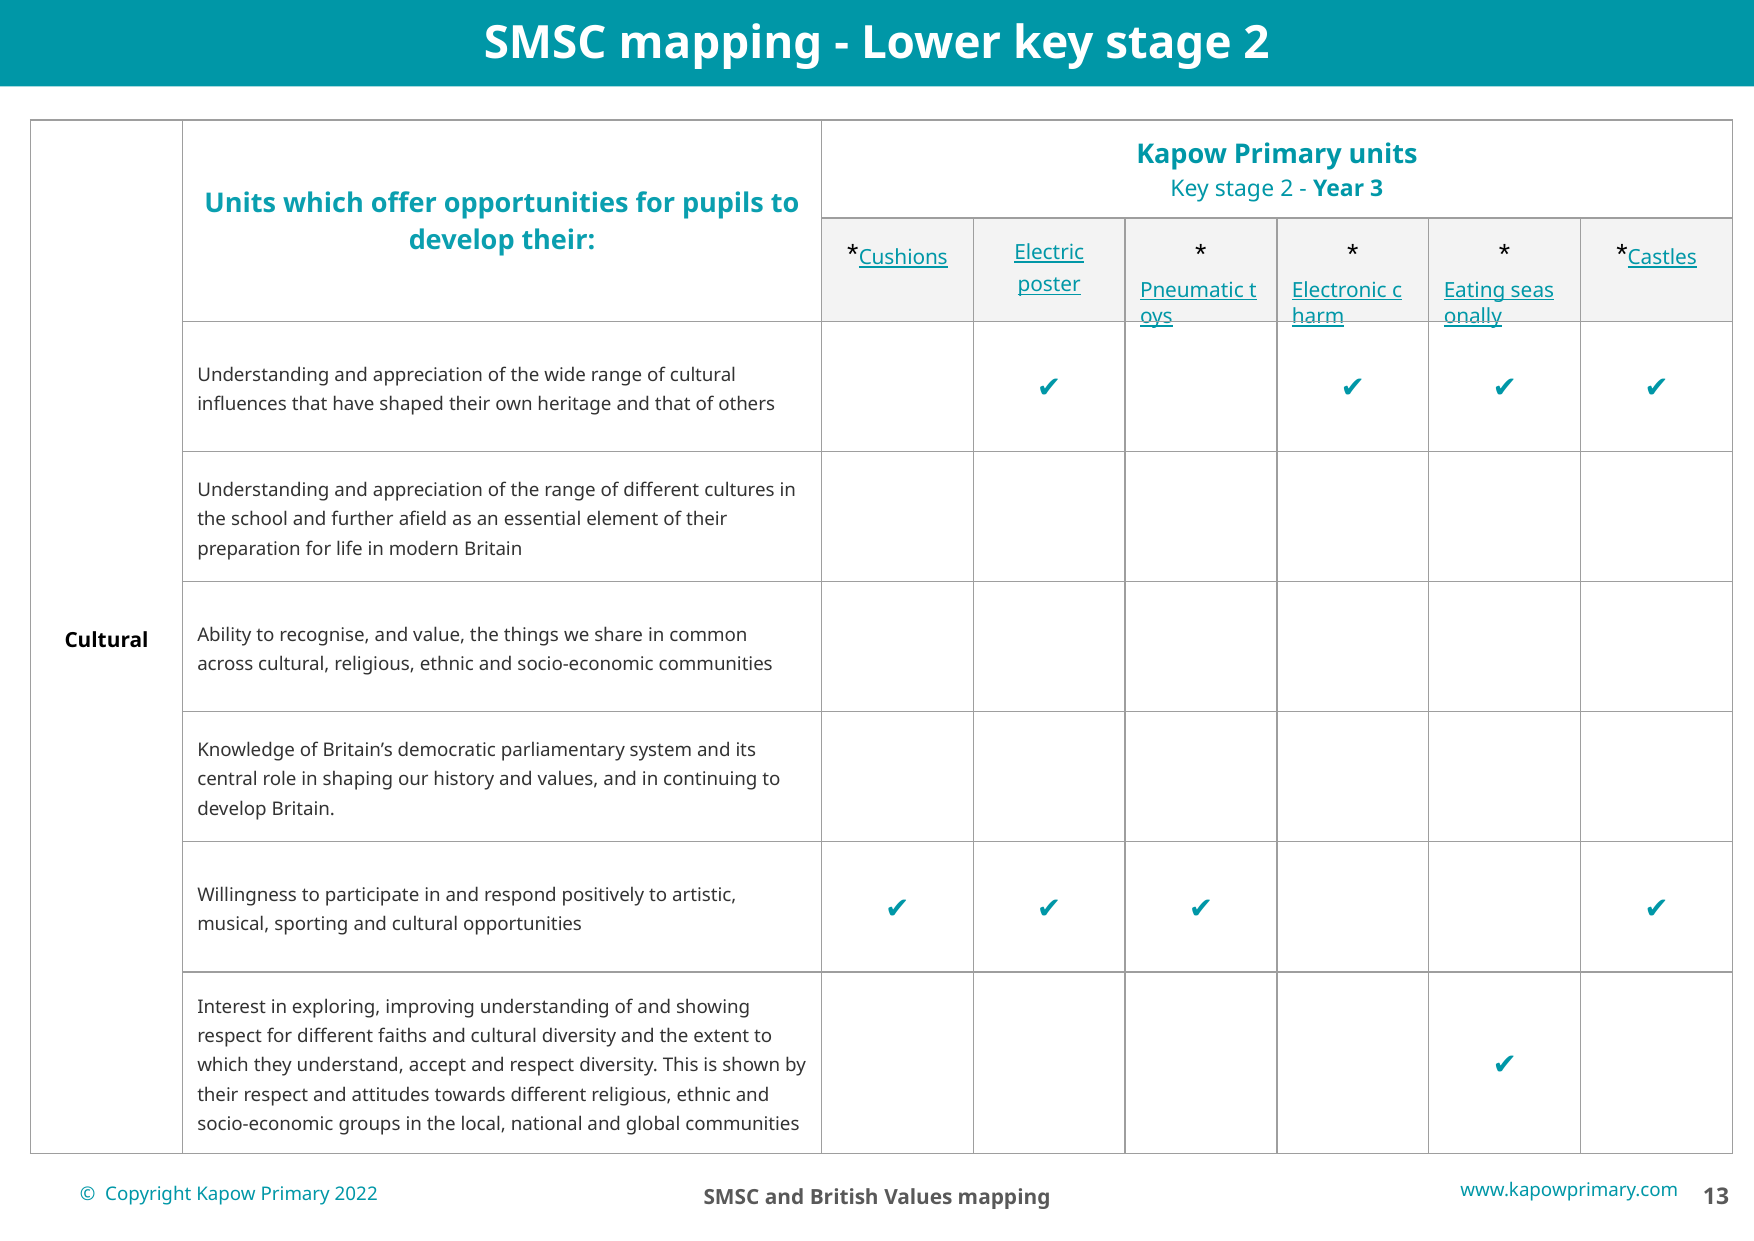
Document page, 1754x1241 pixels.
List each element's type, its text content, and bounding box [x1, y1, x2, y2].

table_cell [822, 973, 973, 1153]
table_cell [1429, 712, 1580, 841]
table_cell ✔ [1581, 842, 1732, 971]
table_cell *Cushions [822, 219, 973, 321]
table_cell *Pneumatic toys [1126, 219, 1276, 321]
table_cell [1278, 973, 1428, 1153]
table_cell Understanding and appreciation of the wide range of cultural influences that have shaped their own heritage and that of others [183, 322, 821, 451]
table_cell [1126, 712, 1276, 841]
table_cell ✔ [1278, 322, 1428, 451]
table_cell ✔ [974, 322, 1124, 451]
table_header Units which offer opportunities for pupils to develop their: [183, 121, 821, 321]
table_header Cultural [31, 121, 182, 1153]
table_cell [1581, 452, 1732, 581]
table_header Kapow Primary units Key stage 2 - Year 3 [822, 121, 1732, 217]
table_cell Willingness to participate in and respond positively to artistic, musical, sporting and cultural opportunities [183, 842, 821, 971]
table_cell [974, 452, 1124, 581]
table_cell Understanding and appreciation of the range of different cultures in the school and further afield as an essential element of their preparation for life in modern Britain [183, 452, 821, 581]
table_cell [822, 322, 973, 451]
table_cell [1429, 842, 1580, 971]
table_cell [1581, 712, 1732, 841]
table_cell ✔ [1581, 322, 1732, 451]
table_cell [1278, 582, 1428, 711]
table_cell *Castles [1581, 219, 1732, 321]
table_cell [1429, 582, 1580, 711]
table_cell Interest in exploring, improving understanding of and showing respect for different faiths and cultural diversity and the extent to which they understand, accept and respect diversity. This is shown by their respect and attitudes towards different religious, ethnic and socio-economic groups in the local, national and global communities [183, 973, 821, 1153]
table_cell [1278, 712, 1428, 841]
table_cell [1126, 452, 1276, 581]
table_cell ✔ [822, 842, 973, 971]
slide_number ‹#› [1641, 1164, 1747, 1241]
subtitle SMSC mapping - Lower key stage 2 [0, 0, 1754, 87]
table_cell [974, 973, 1124, 1153]
table_cell [822, 582, 973, 711]
table_cell Ability to recognise, and value, the things we share in common across cultural, religious, ethnic and socio-economic communities [183, 582, 821, 711]
table_cell Electric poster [974, 219, 1124, 321]
table_cell [1126, 973, 1276, 1153]
table_cell *Electronic charm [1278, 219, 1428, 321]
table_cell [1278, 842, 1428, 971]
table_cell *Eating seasonally [1429, 219, 1580, 321]
table_cell [1126, 582, 1276, 711]
table_cell ✔ [1126, 842, 1276, 971]
subtitle SMSC and British Values mapping [578, 1168, 1176, 1214]
table_cell ✔ [1429, 322, 1580, 451]
table_cell [1581, 973, 1732, 1153]
table_cell [1278, 452, 1428, 581]
table_cell [1581, 582, 1732, 711]
table_cell Knowledge of Britain’s democratic parliamentary system and its central role in shaping our history and values, and in continuing to develop Britain. [183, 712, 821, 841]
table_cell ✔ [1429, 973, 1580, 1153]
table_cell [1126, 322, 1276, 451]
table_cell [822, 452, 973, 581]
table_cell ✔ [974, 842, 1124, 971]
table_cell [974, 712, 1124, 841]
table_cell [1429, 452, 1580, 581]
table_cell [974, 582, 1124, 711]
table_cell [822, 712, 973, 841]
